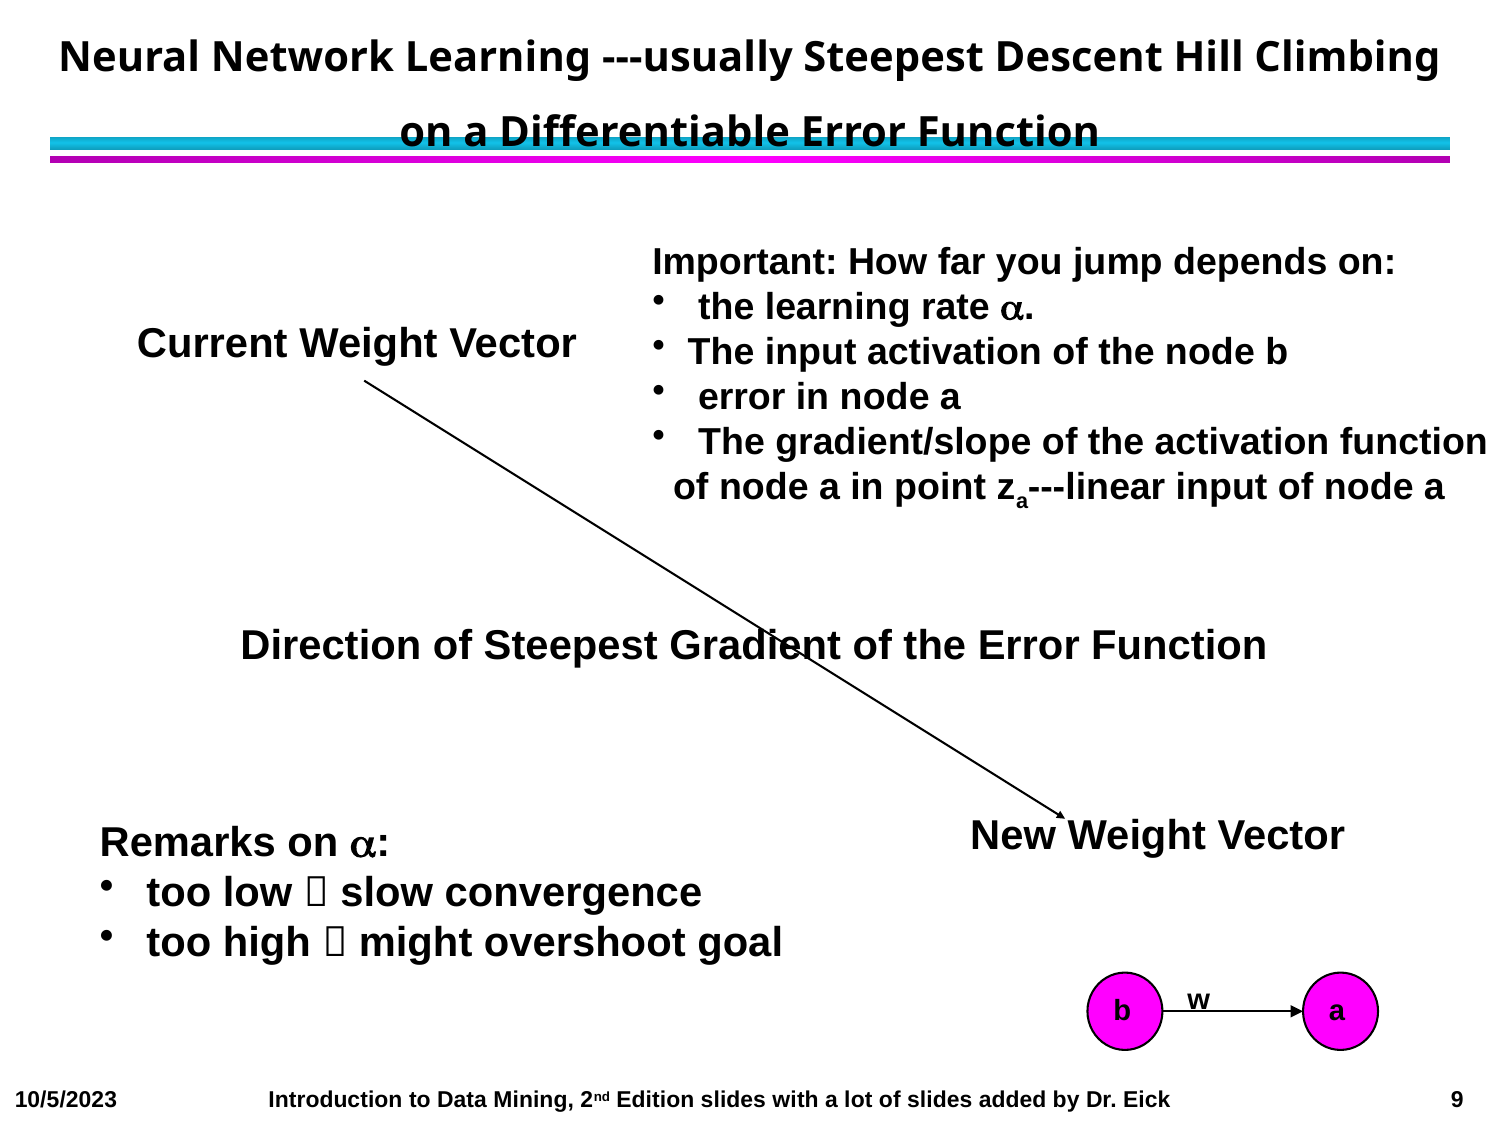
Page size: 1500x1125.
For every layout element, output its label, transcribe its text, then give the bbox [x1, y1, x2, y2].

text_box Direction of Steepest Gradient of the Error Function [225, 610, 1283, 676]
text_box w [1187, 972, 1195, 1010]
text_box Important: How far you jump depends on: the learning rate a. The input activation of the node b error in node a The gradient/slope of the activation function of node a in point za---linear input of node a [637, 229, 1500, 621]
text_box New Weight Vector [955, 800, 1361, 865]
title Neural Network Learning ---usually Steepest Descent Hill Climbing on a Differentiable Error Function [0, 0, 1500, 163]
text_box b [1087, 972, 1163, 1050]
text_box Remarks on a: too low  slow convergence too high  might overshoot goal [84, 807, 798, 973]
text_box a [1303, 972, 1379, 1050]
text_box Current Weight Vector [122, 308, 592, 374]
